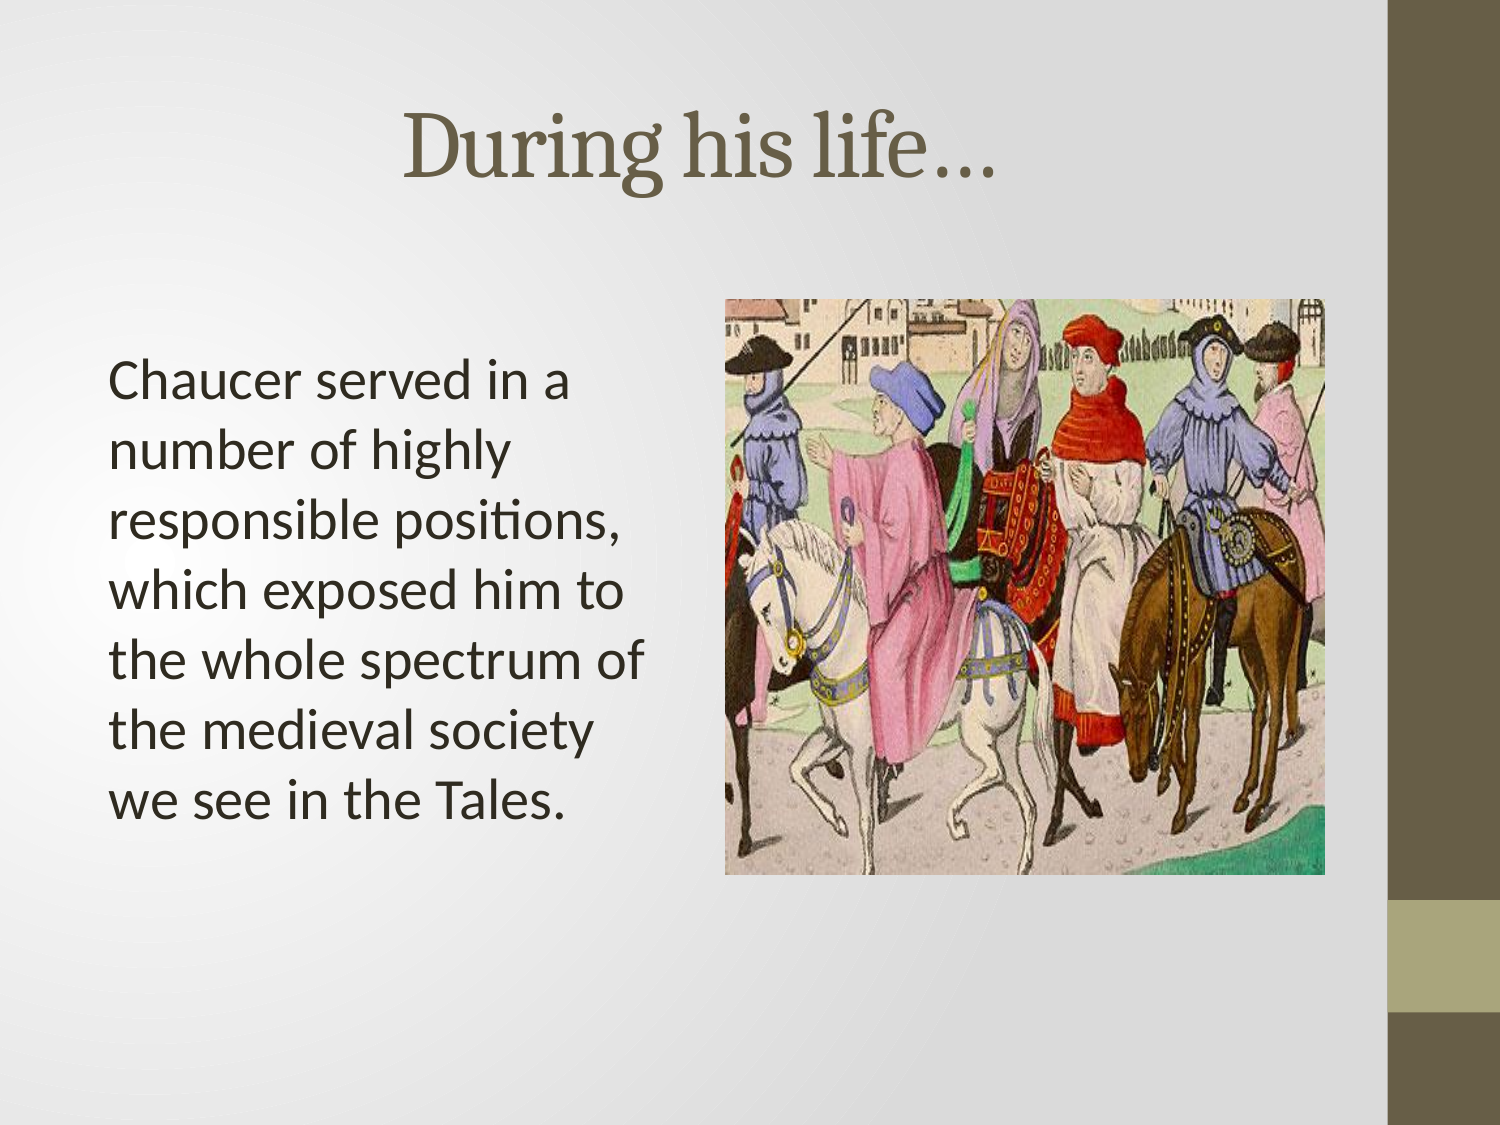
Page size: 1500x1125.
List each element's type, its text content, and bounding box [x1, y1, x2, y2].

list Chaucer served in a number of highly responsible positions, which exposed him to the whole spectrum of the medieval society we see in the Tales. [75, 251, 675, 1005]
title During his life… [75, 45, 1325, 233]
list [724, 299, 1326, 876]
